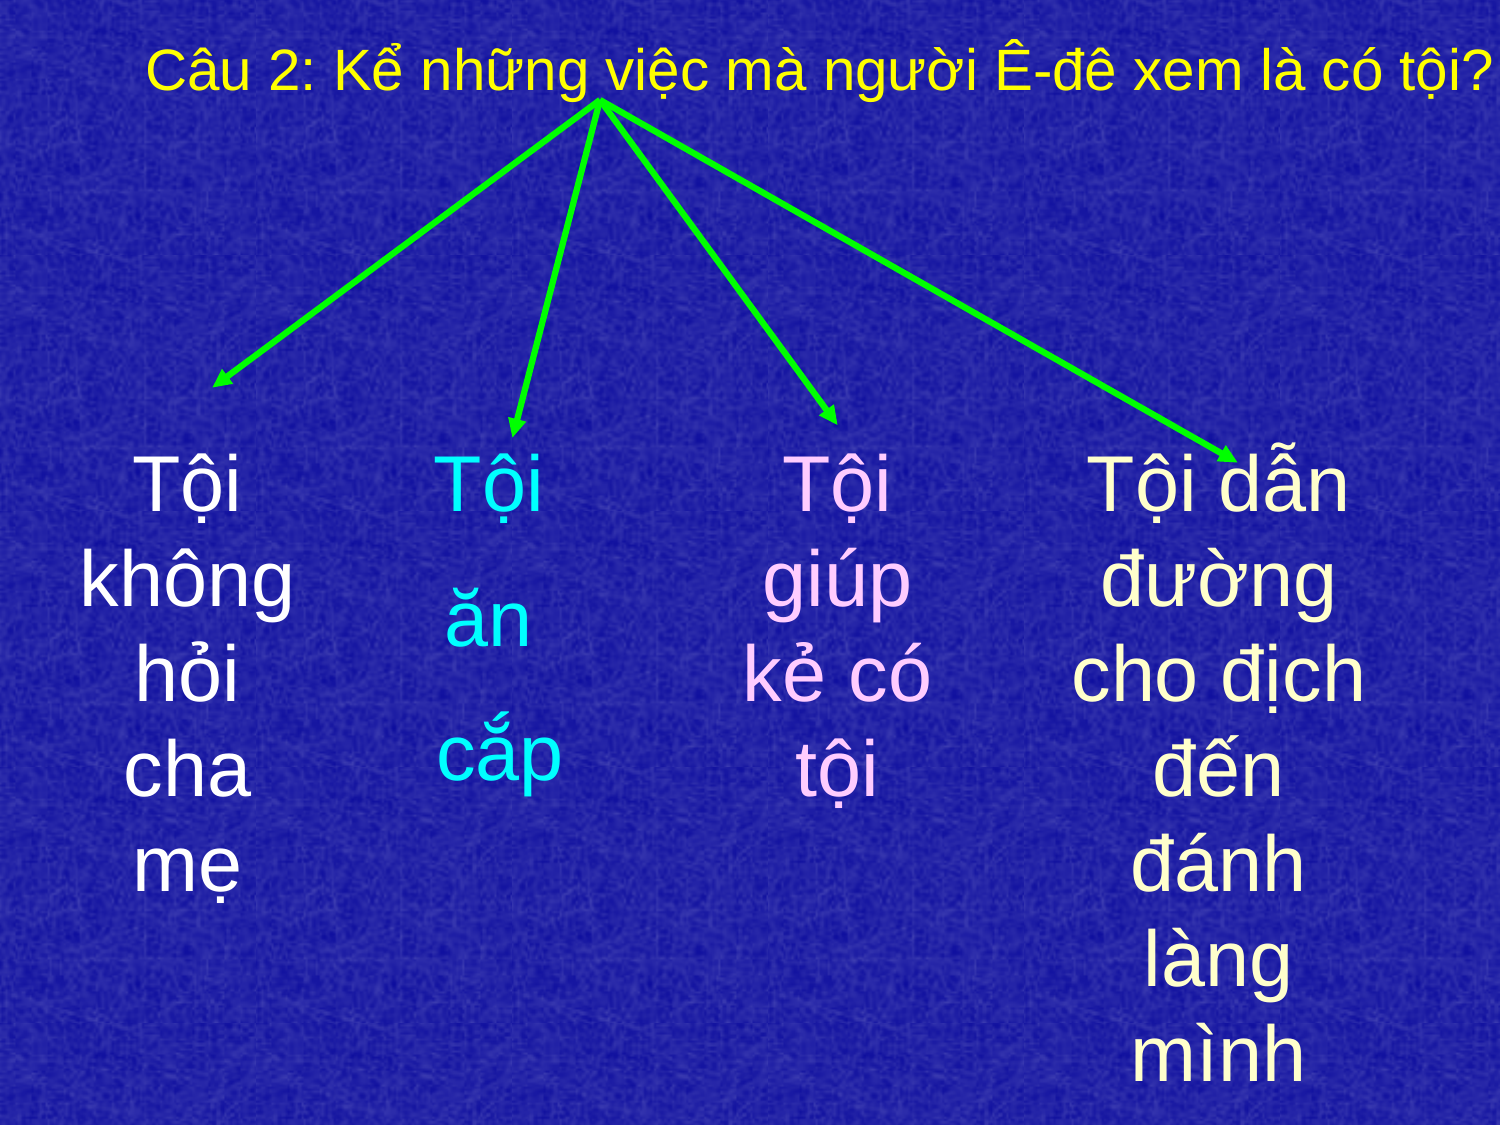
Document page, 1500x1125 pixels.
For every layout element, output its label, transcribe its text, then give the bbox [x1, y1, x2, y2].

text_box Tội giúp kẻ có tội [712, 424, 963, 820]
text_box [212, 100, 599, 388]
text_box [509, 101, 600, 438]
text_box Tội ăn cắp [375, 425, 625, 804]
text_box [601, 100, 1238, 463]
text_box Tội dẫn đường cho địch đến đánh làng mình [1050, 425, 1388, 1105]
text_box Tội không hỏi cha mẹ [62, 425, 313, 915]
text_box Câu 2: Kể những việc mà người Ê-đê xem là có tội? [130, 24, 1500, 110]
text_box [599, 99, 838, 425]
